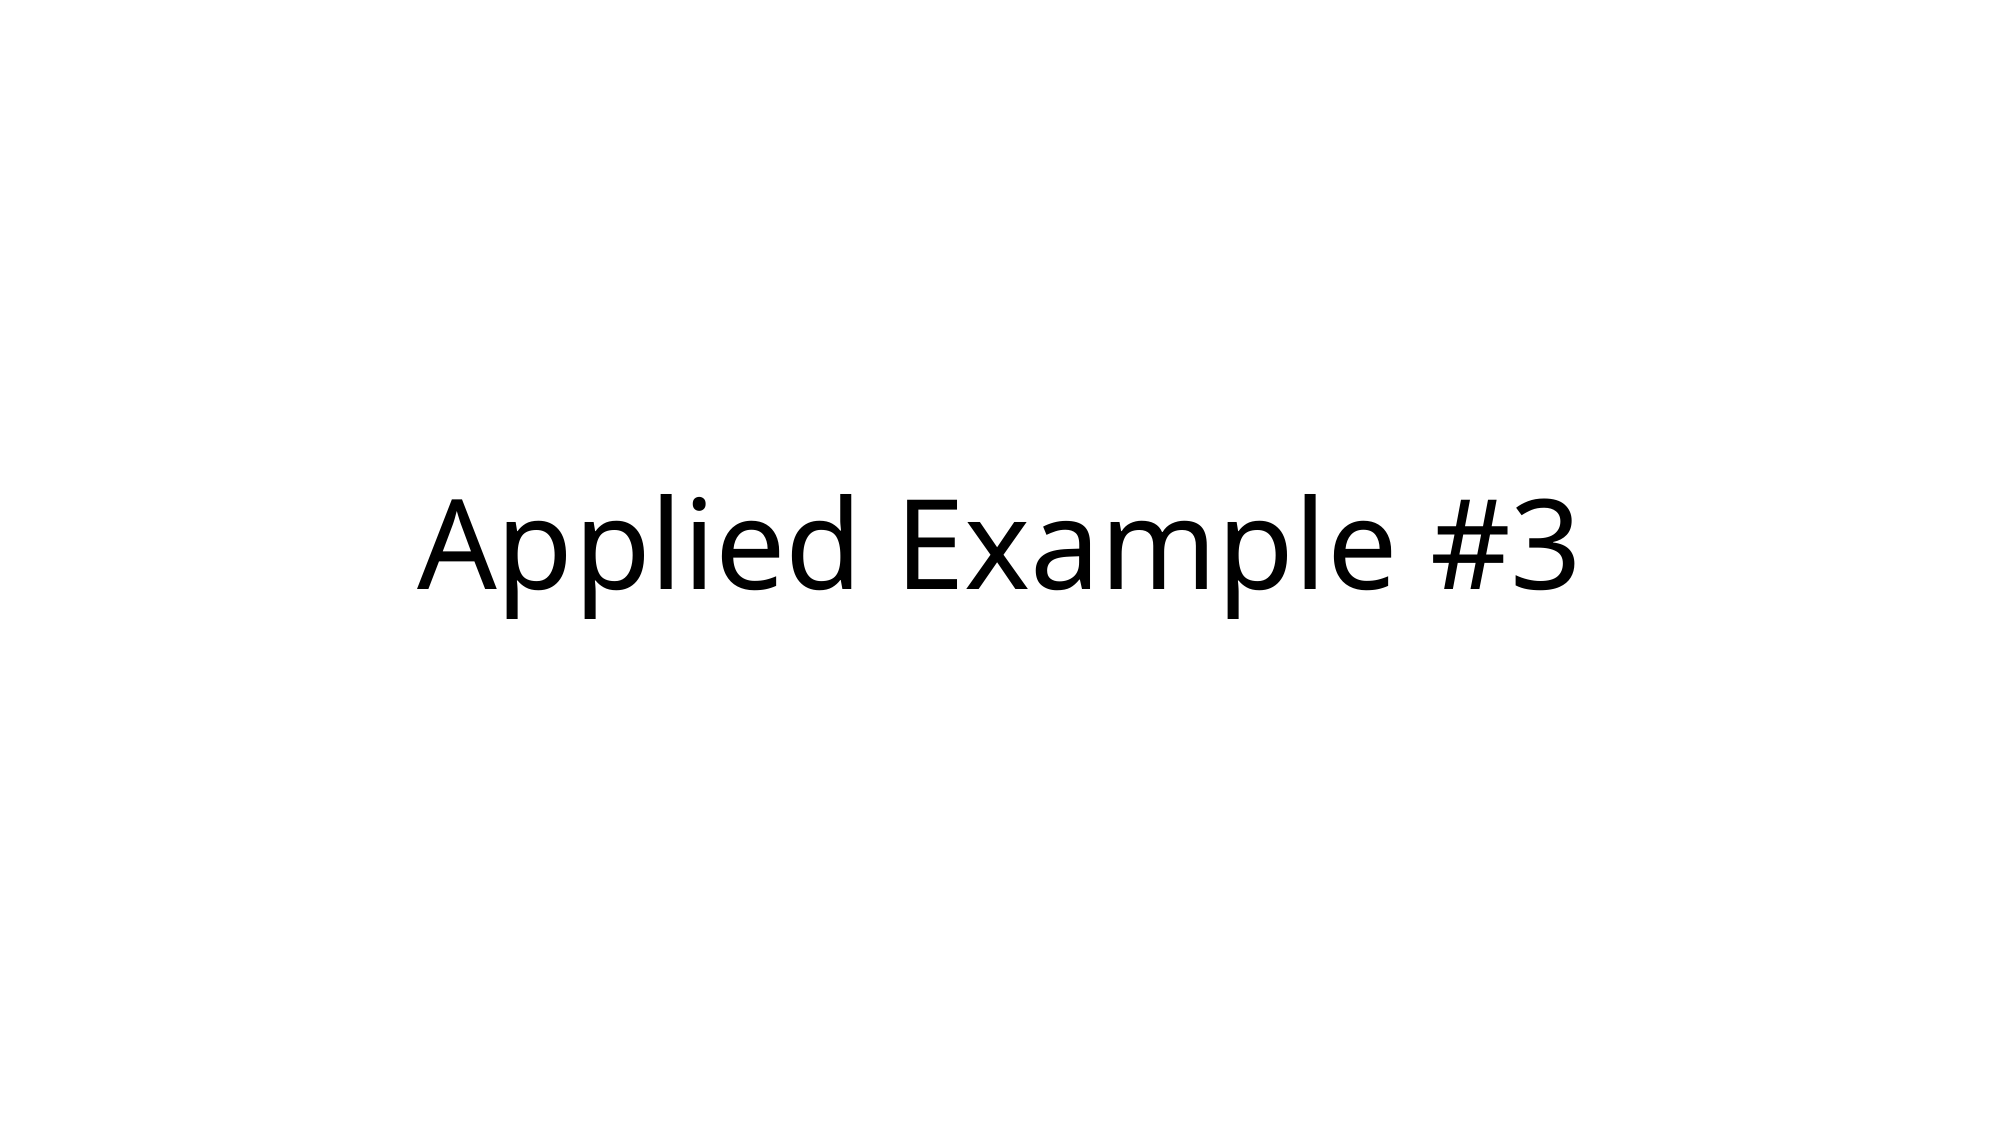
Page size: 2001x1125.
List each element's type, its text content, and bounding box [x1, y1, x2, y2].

title Applied Example #3 [0, 440, 2000, 658]
